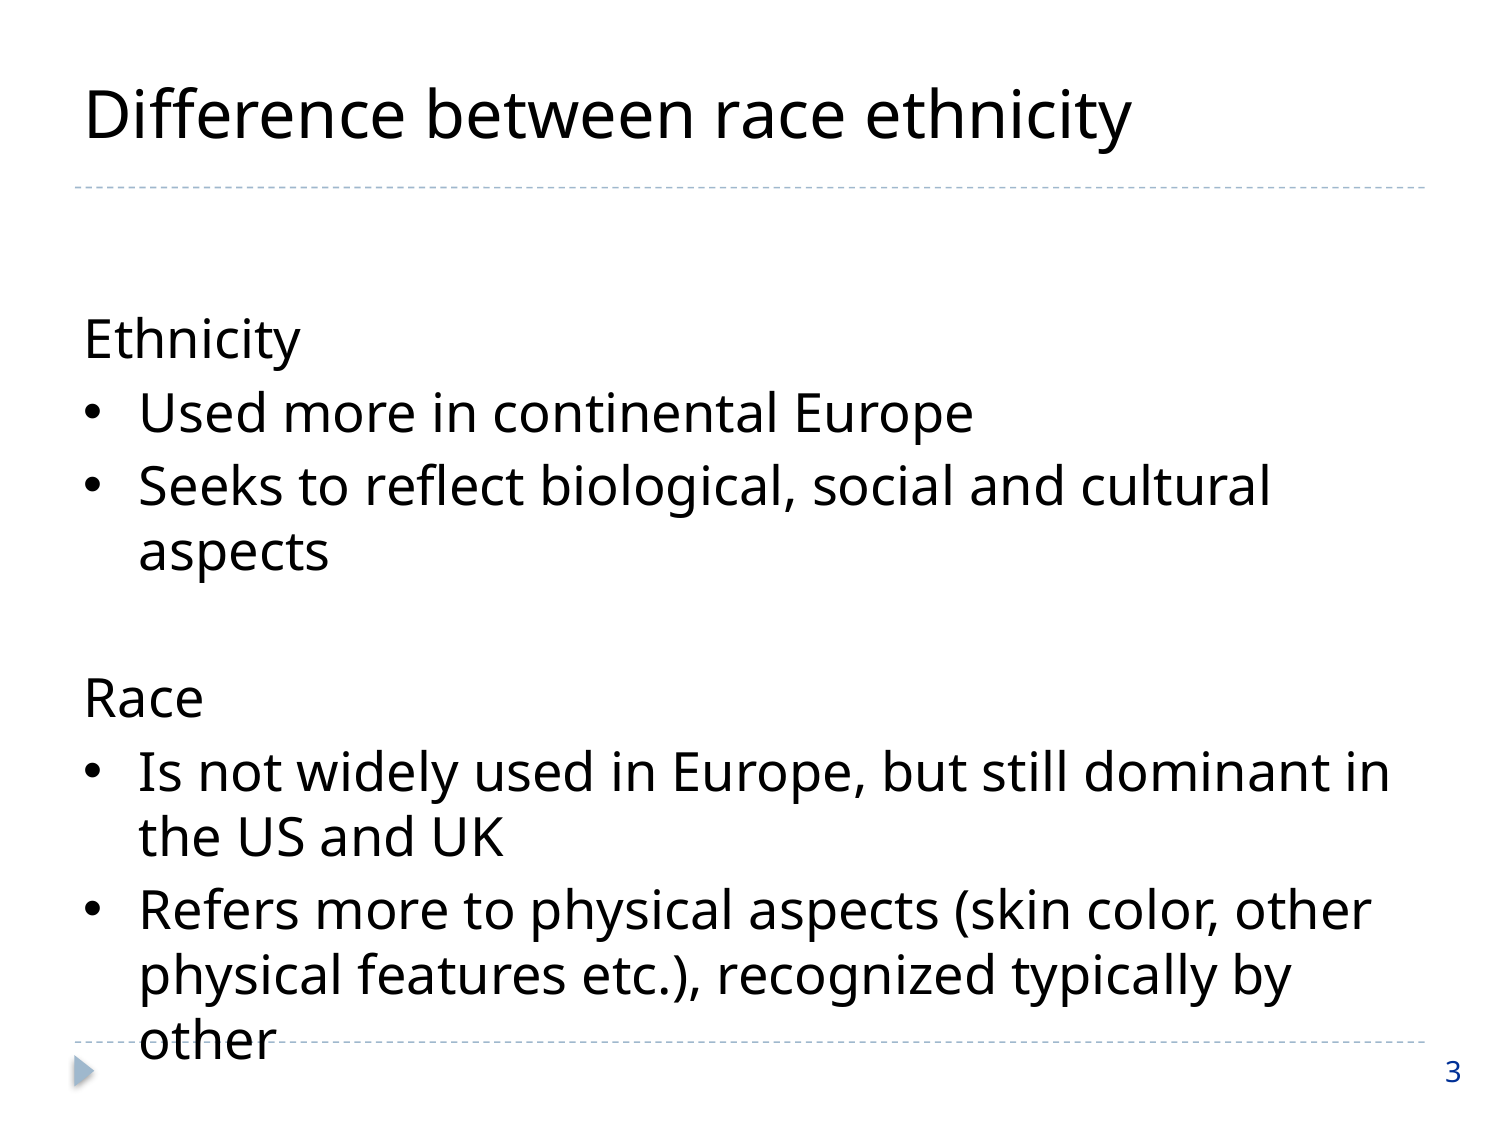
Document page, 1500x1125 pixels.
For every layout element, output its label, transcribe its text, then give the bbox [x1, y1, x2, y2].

list Ethnicity Used more in continental Europe Seeks to reflect biological, social and cultural aspects Race Is not widely used in Europe, but still dominant in the US and UK Refers more to physical aspects (skin color, other physical features etc.), recognized typically by other [69, 297, 1431, 967]
slide_number 3 [1388, 1038, 1477, 1125]
title Difference between race ethnicity [69, 29, 1431, 159]
